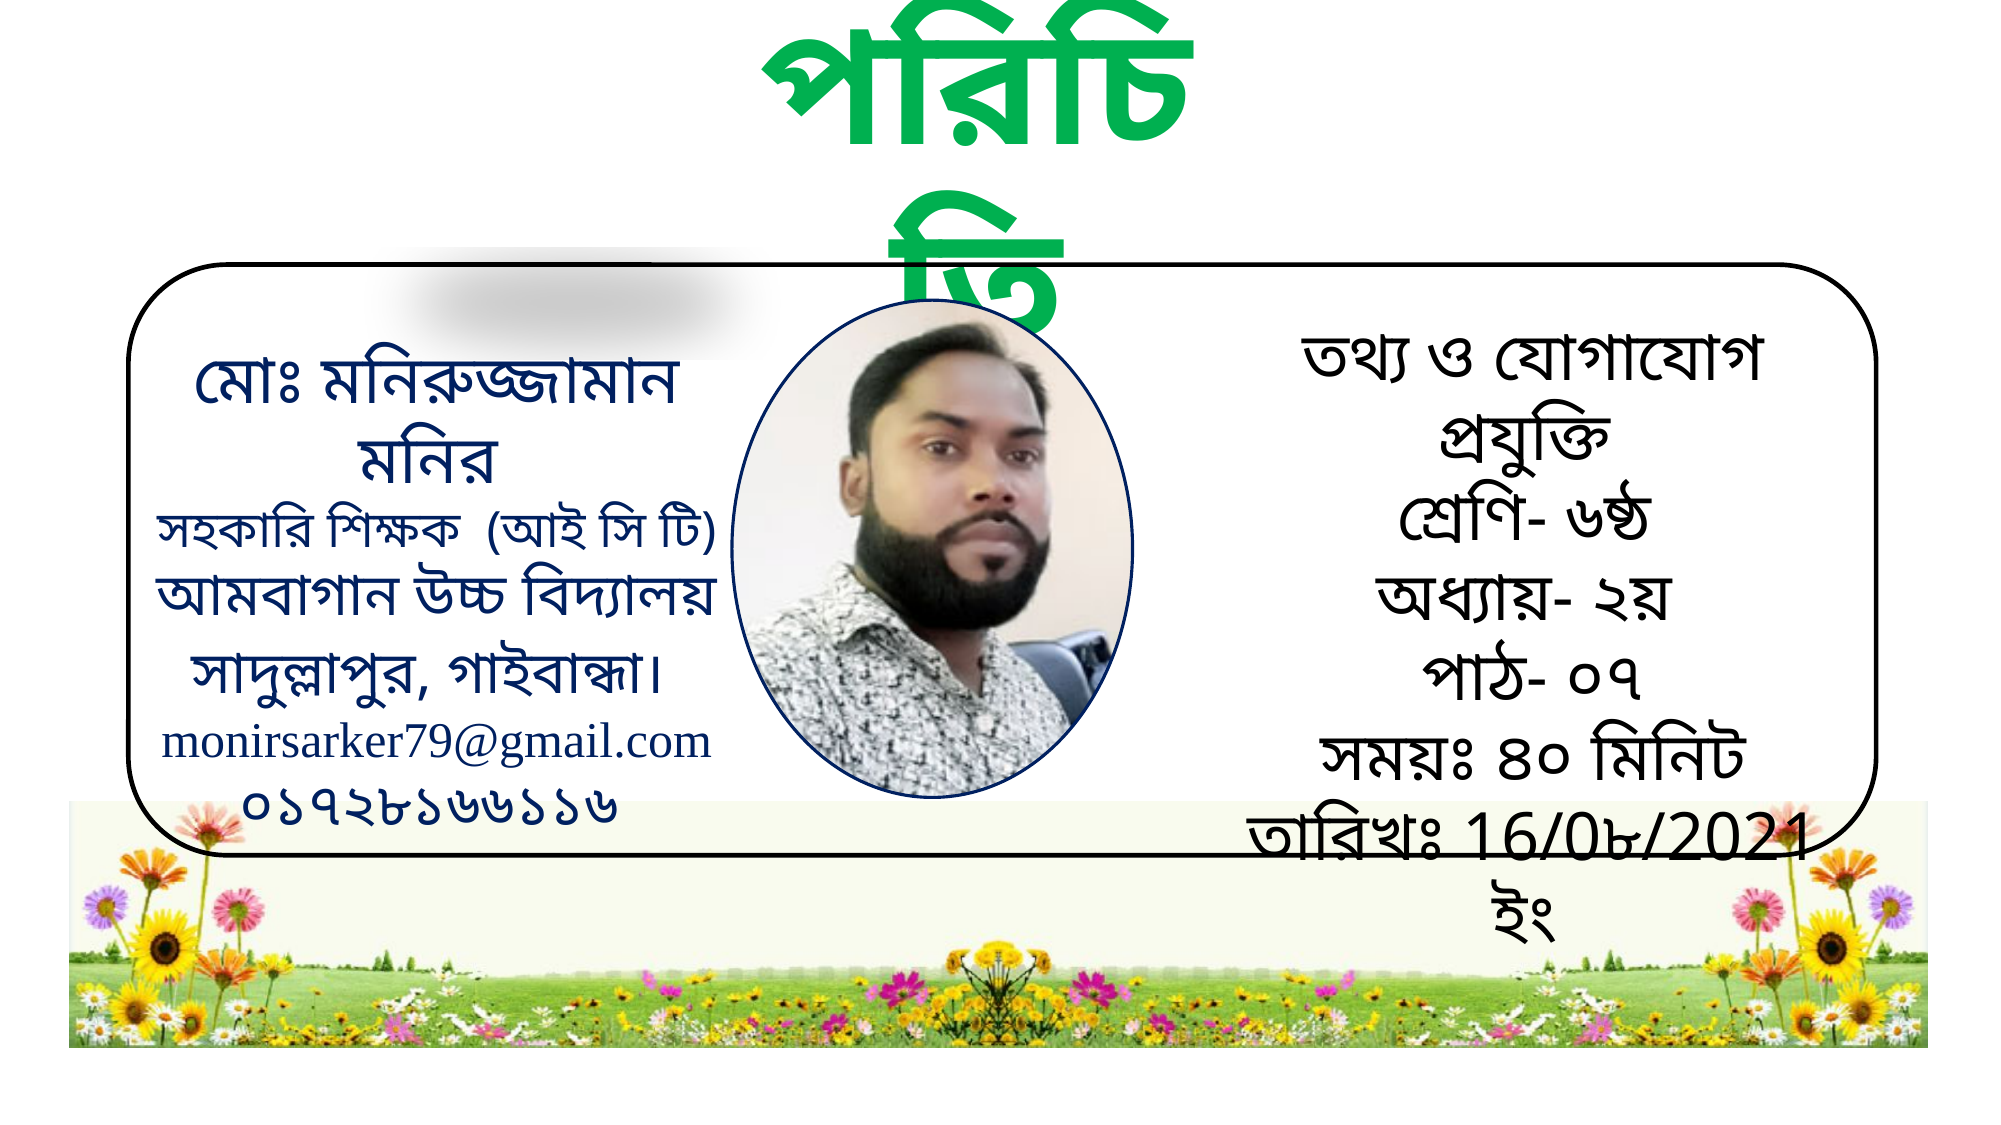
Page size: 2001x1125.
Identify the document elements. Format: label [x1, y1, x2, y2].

text_box [128, 264, 1877, 856]
text_box [69, 801, 1928, 1048]
text_box [15, 17, 1985, 1108]
